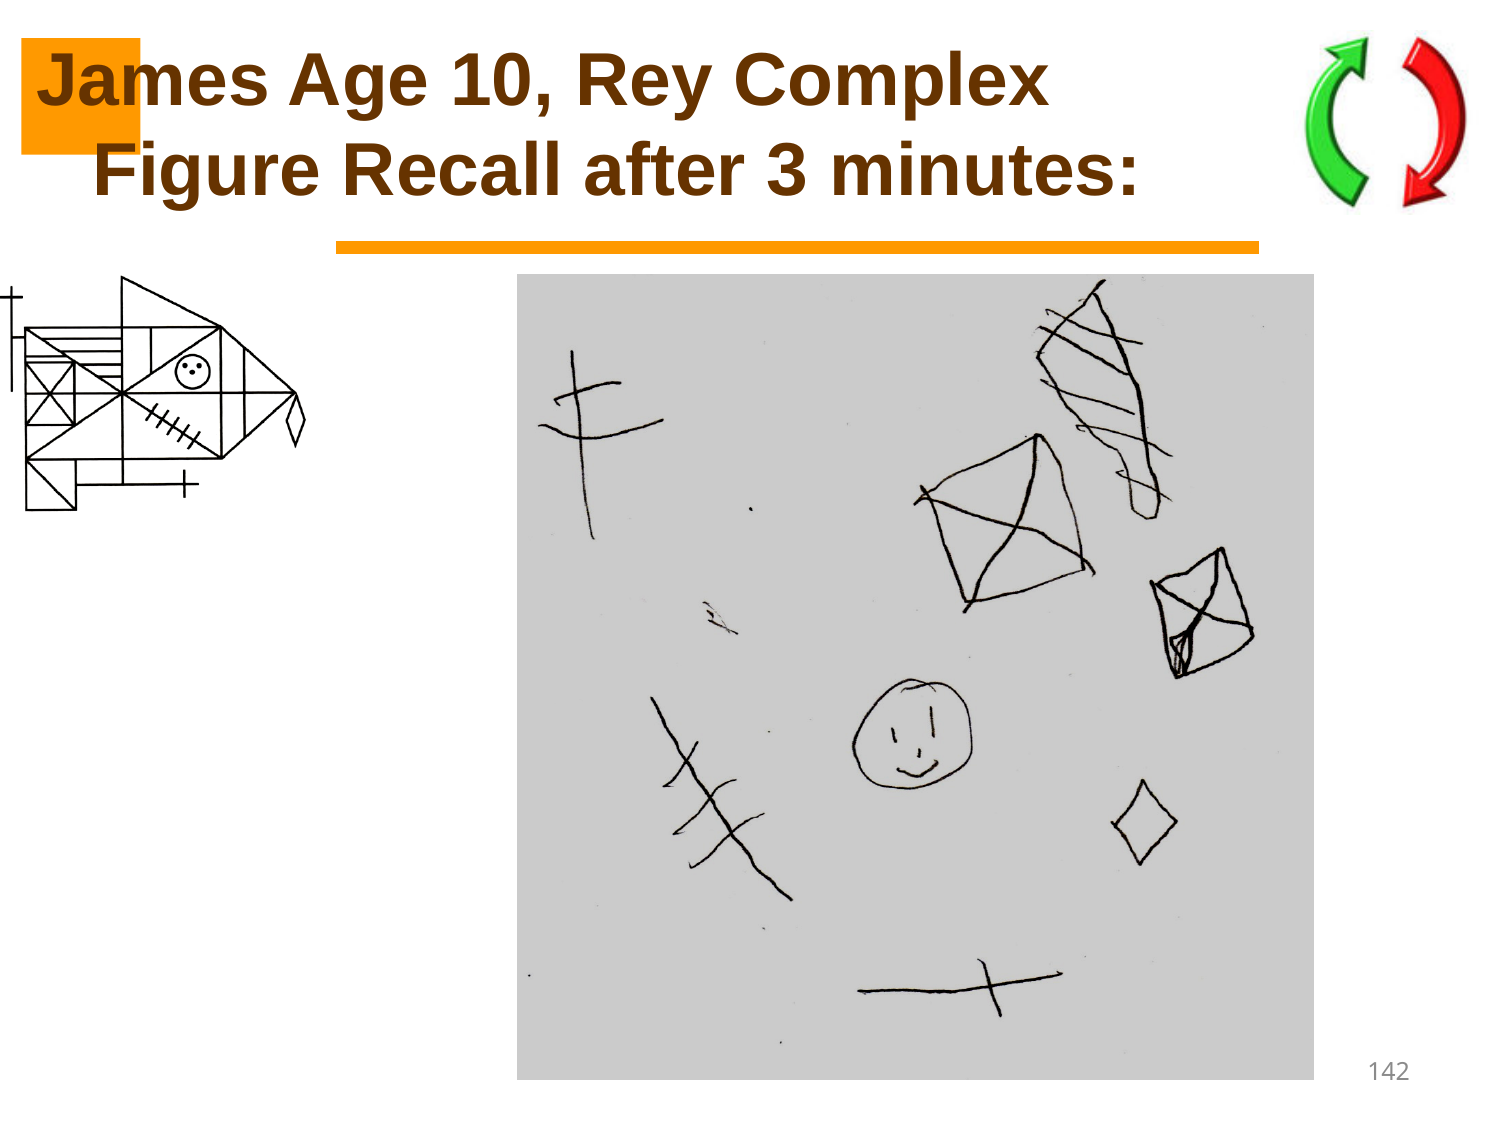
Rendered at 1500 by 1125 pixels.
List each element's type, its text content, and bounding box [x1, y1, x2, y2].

slide_number 142 [1074, 1042, 1425, 1103]
picture [517, 274, 1314, 1080]
picture [1293, 29, 1479, 215]
list James Age 10, Rey Complex Figure Recall after 3 minutes: [21, 22, 1285, 215]
picture [0, 274, 307, 513]
